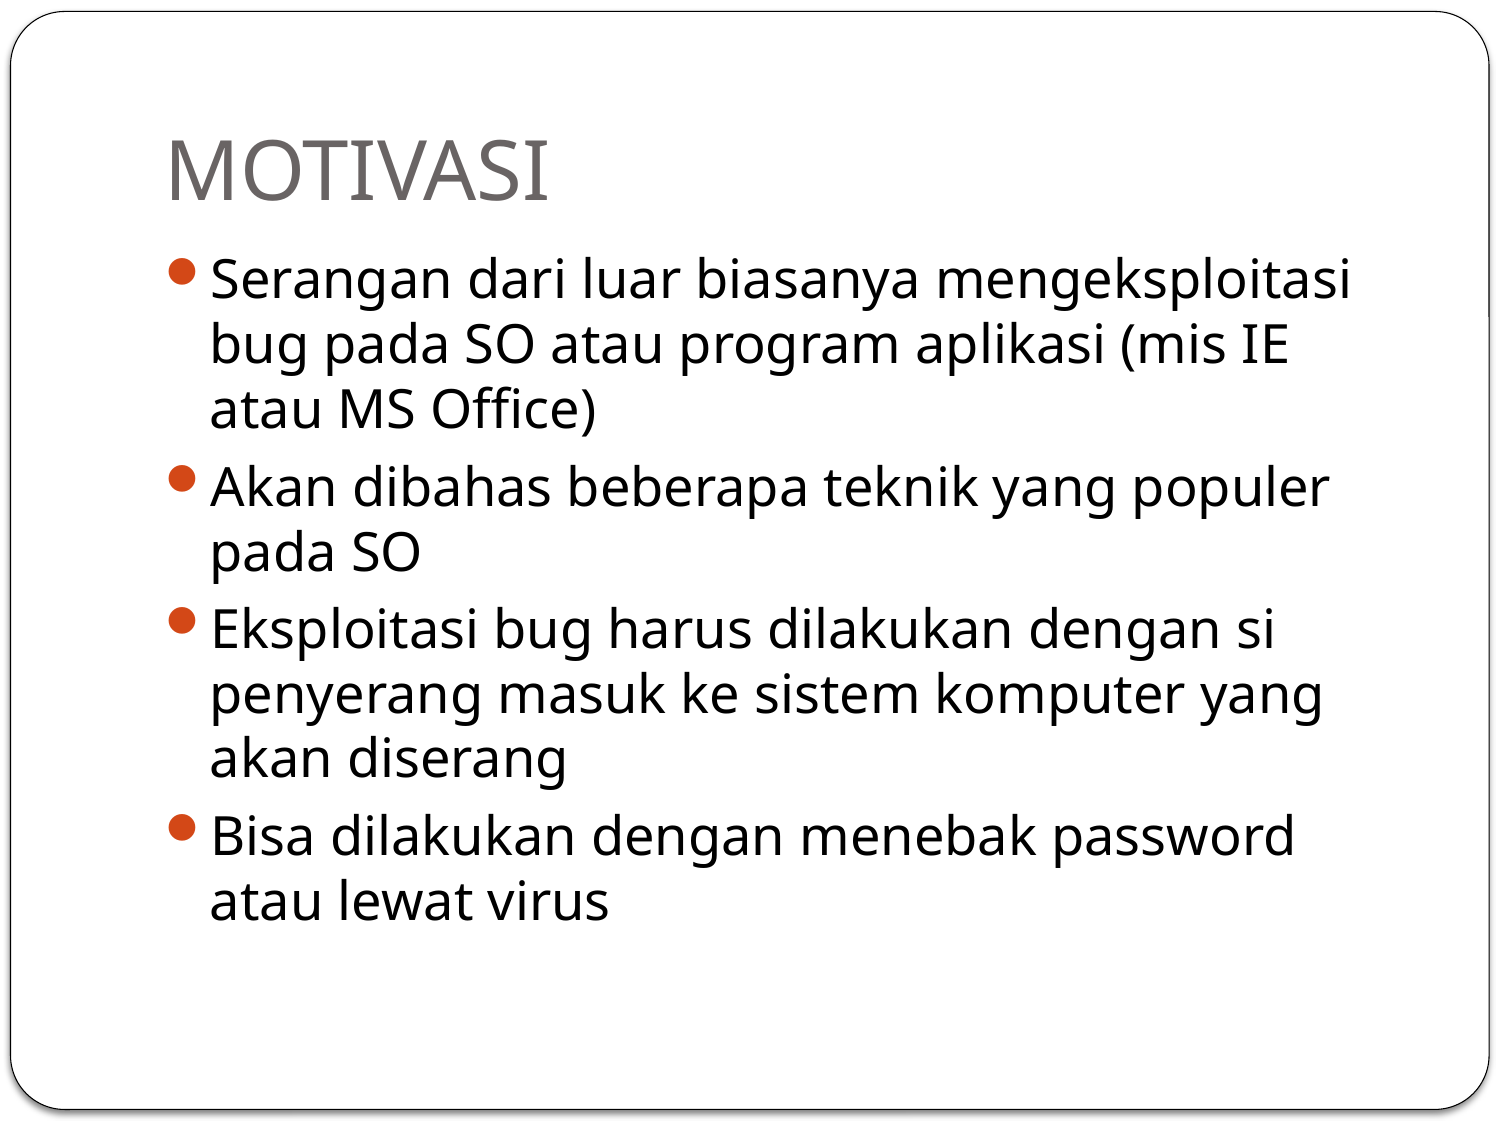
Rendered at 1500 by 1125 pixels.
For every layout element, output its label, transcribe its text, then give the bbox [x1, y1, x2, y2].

list Serangan dari luar biasanya mengeksploitasi bug pada SO atau program aplikasi (mis IE atau MS Office) Akan dibahas beberapa teknik yang populer pada SO Eksploitasi bug harus dilakukan dengan si penyerang masuk ke sistem komputer yang akan diserang Bisa dilakukan dengan menebak password atau lewat virus [150, 237, 1425, 988]
title MOTIVASI [150, 45, 1425, 233]
